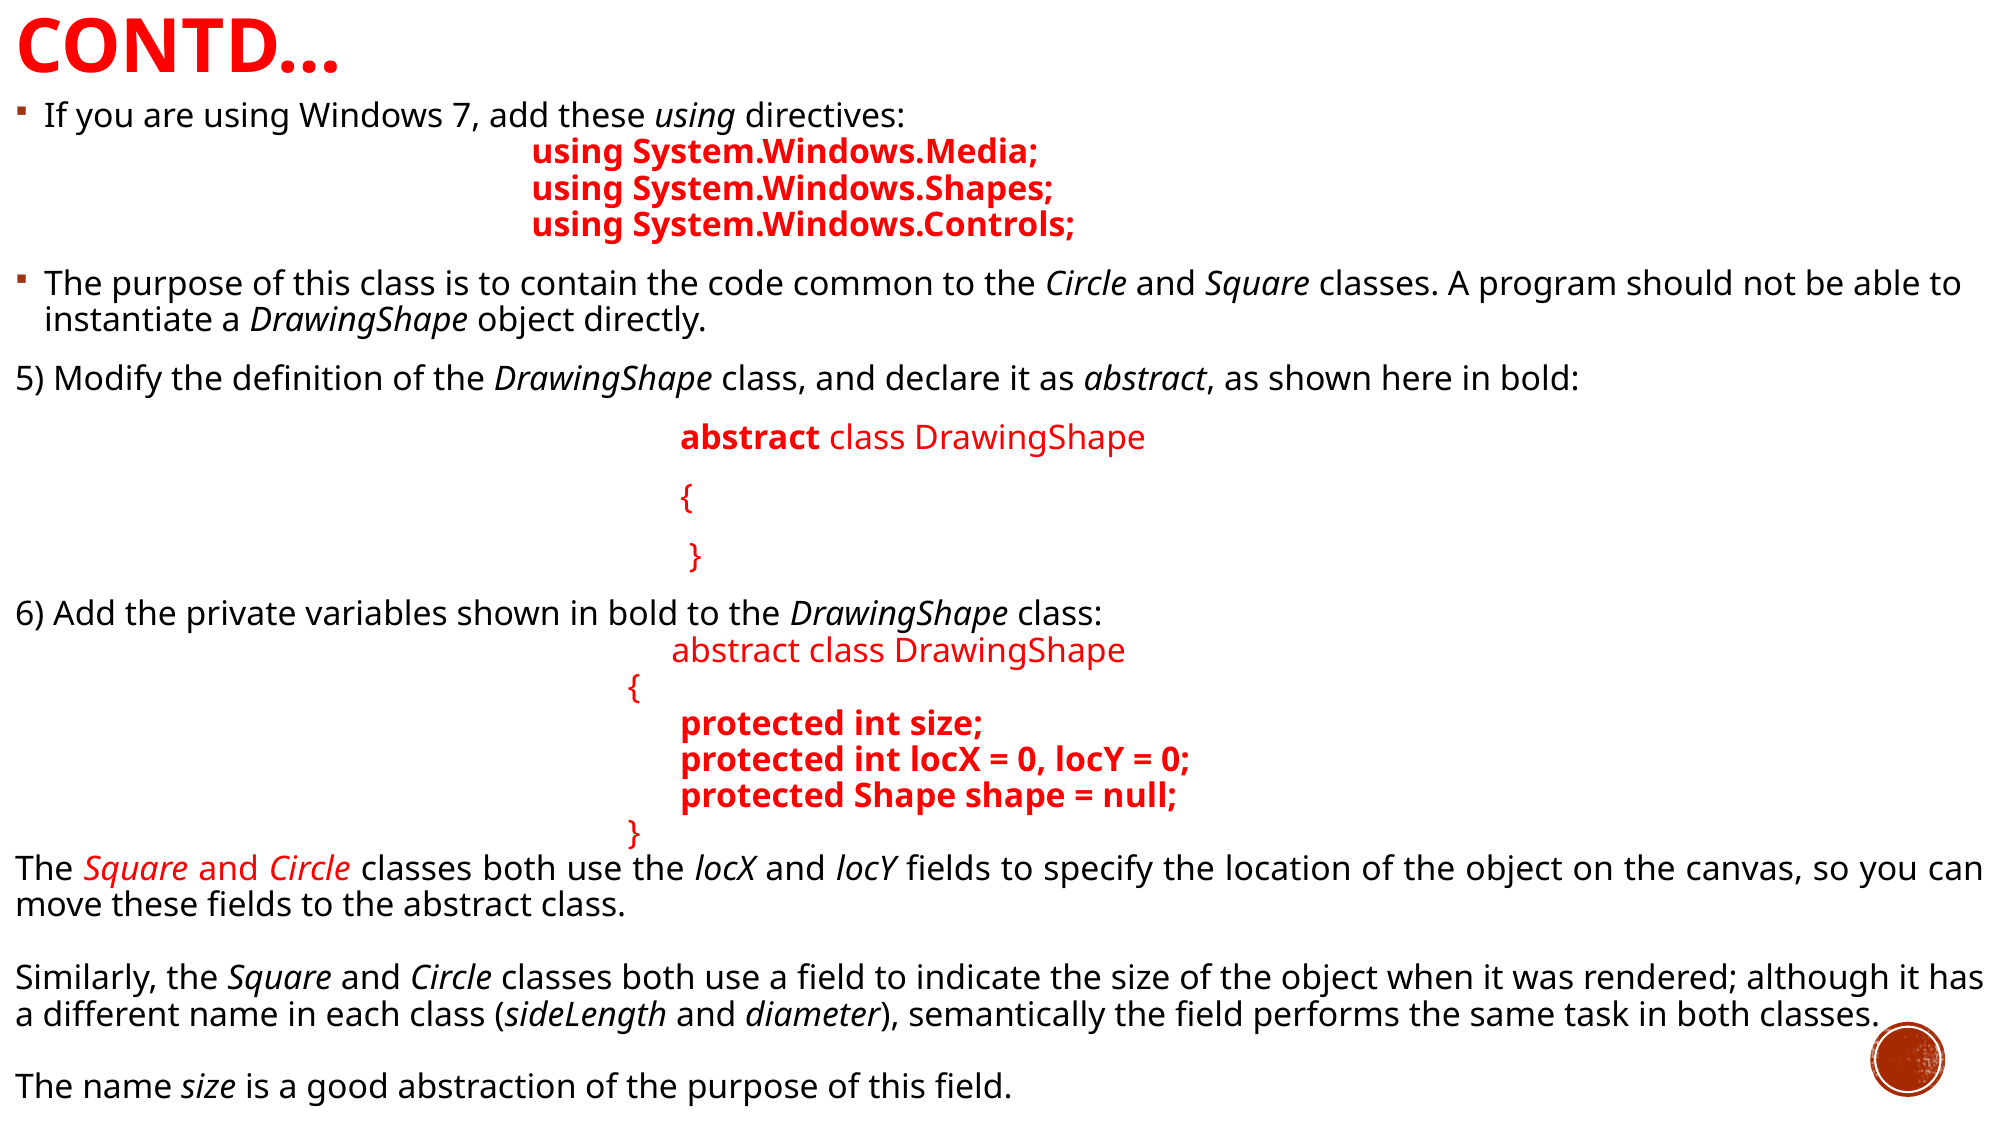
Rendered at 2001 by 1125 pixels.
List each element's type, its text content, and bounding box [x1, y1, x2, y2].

title Contd… [0, 5, 1984, 90]
list If you are using Windows 7, add these using directives: using System.Windows.Media; using System.Windows.Shapes; using System.Windows.Controls; The purpose of this class is to contain the code common to the Circle and Square classes. A program should not be able to instantiate a DrawingShape object directly. 5) Modify the definition of the DrawingShape class, and declare it as abstract, as shown here in bold: abstract class DrawingShape { } 6) Add the private variables shown in bold to the DrawingShape class: abstract class DrawingShape { protected int size; protected int locX = 0, locY = 0; protected Shape shape = null; } The Square and Circle classes both use the locX and locY fields to specify the location of the object on the canvas, so you can move these fields to the abstract class. Similarly, the Square and Circle classes both use a field to indicate the size of the object when it was rendered; although it has a different name in each class (sideLength and diameter), semantically the field performs the same task in both classes. The name size is a good abstraction of the purpose of this field. [0, 90, 2000, 1125]
